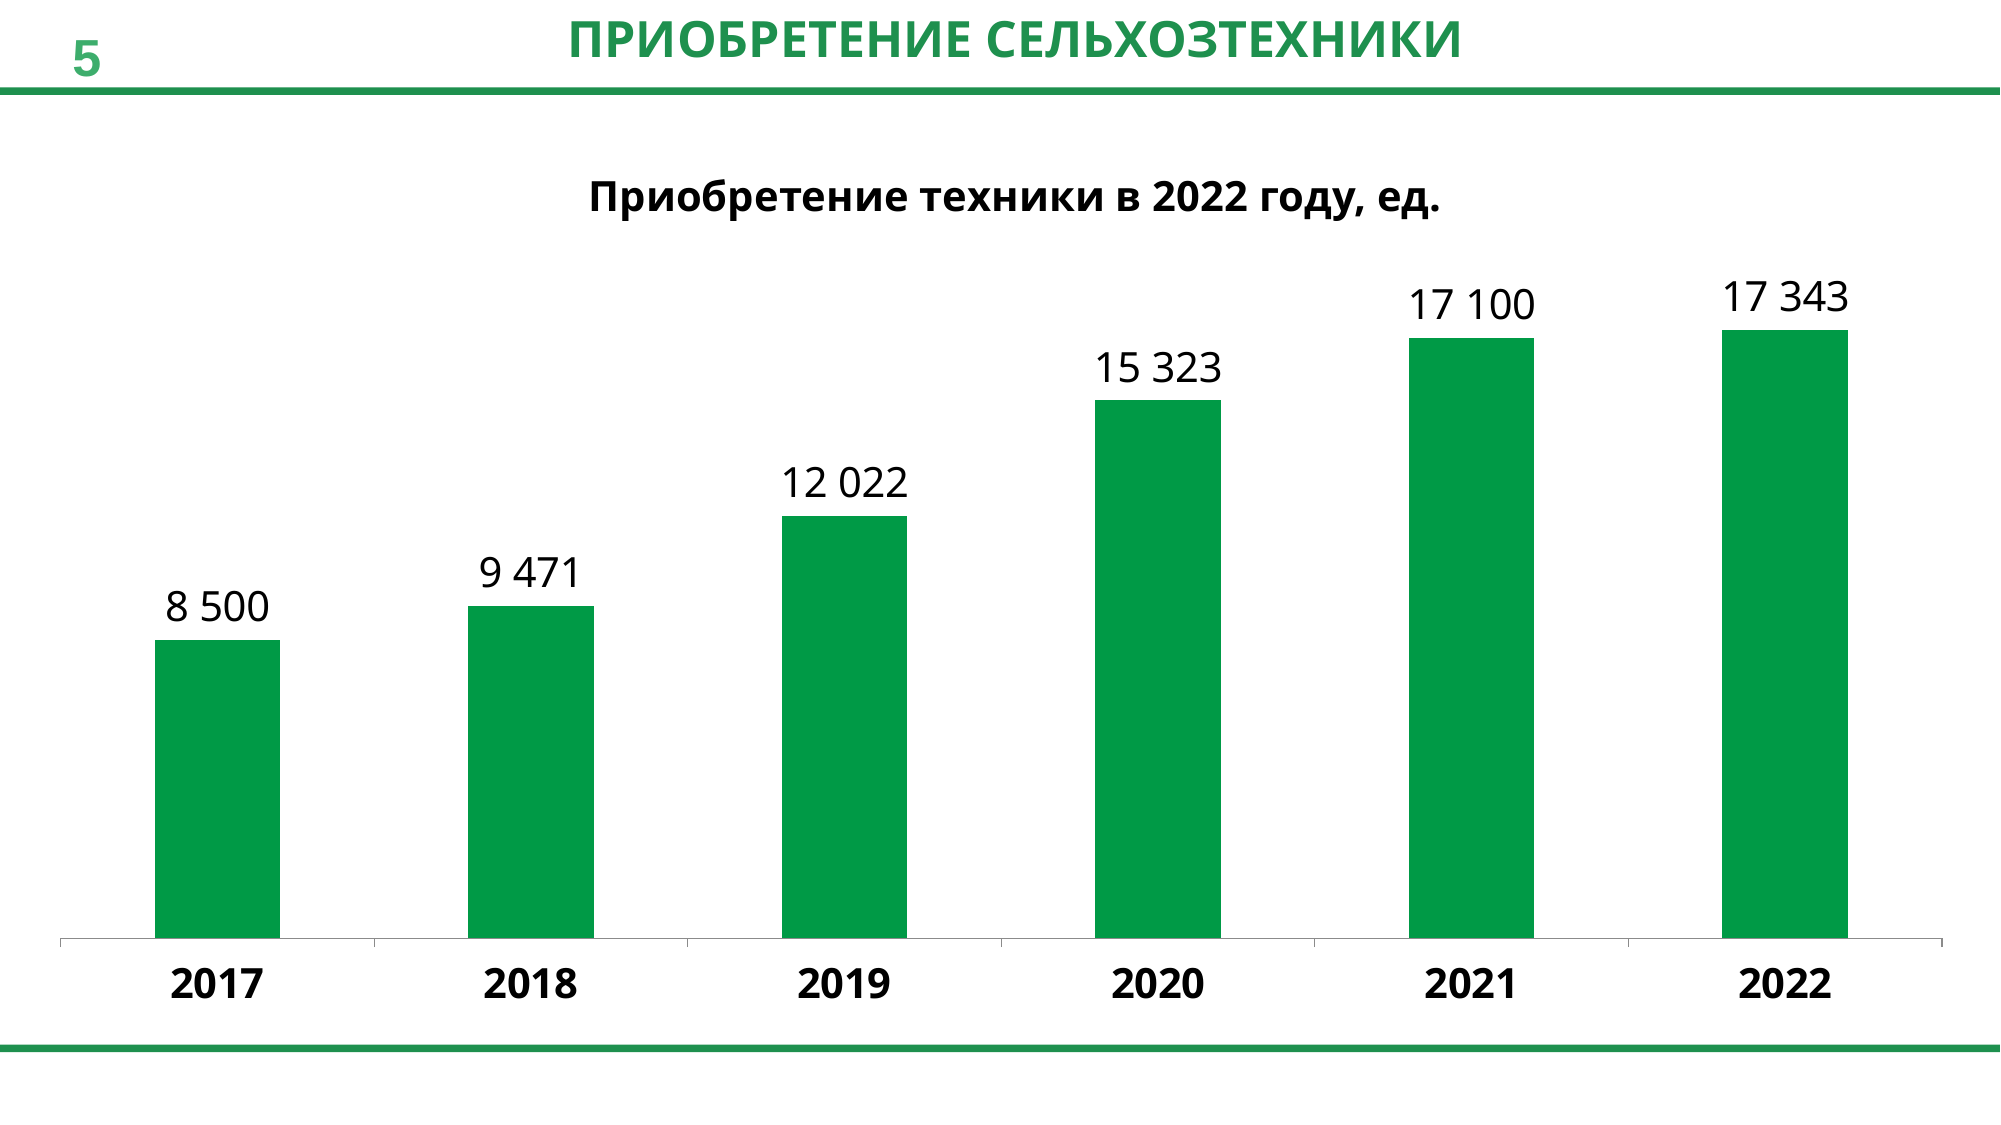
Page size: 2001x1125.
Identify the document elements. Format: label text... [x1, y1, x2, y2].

text_box ПРИОБРЕТЕНИЕ СЕЛЬХОЗТЕХНИКИ [315, 0, 1716, 75]
text_box [0, 87, 57, 95]
text_box 5 [57, 13, 127, 95]
text_box [0, 1044, 2000, 1053]
chart [37, 236, 1965, 1028]
text_box [127, 87, 2000, 95]
text_box Приобретение техники в 2022 году, ед. [433, 168, 1598, 229]
